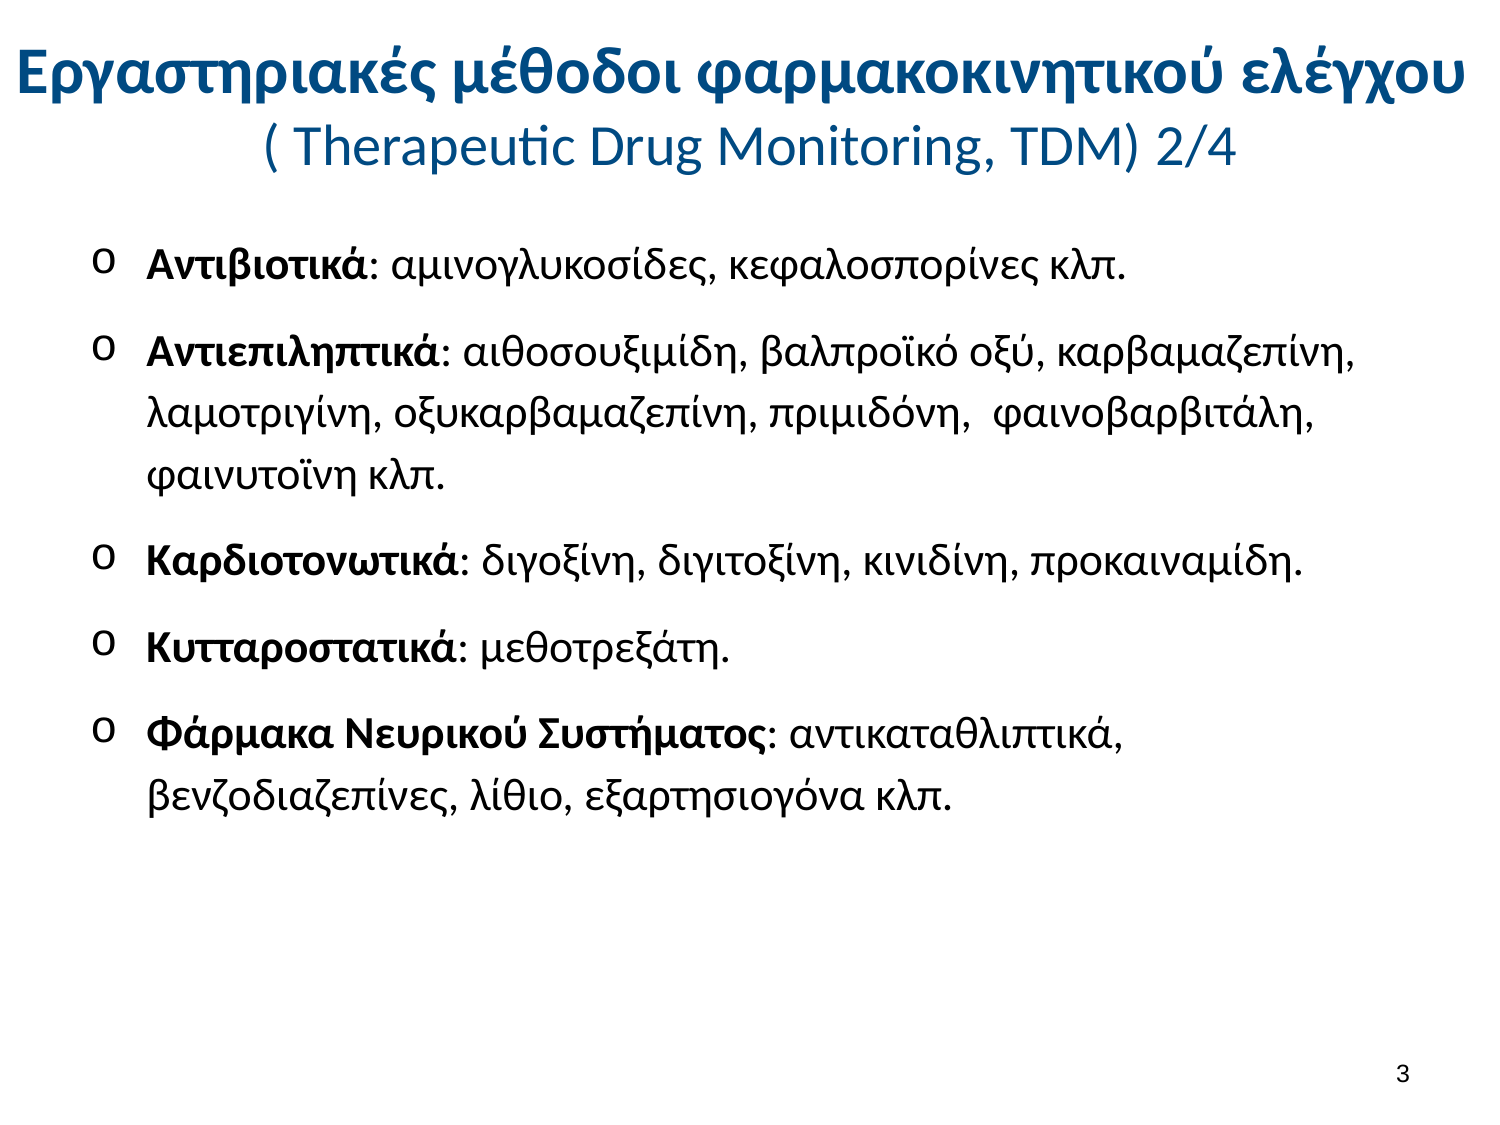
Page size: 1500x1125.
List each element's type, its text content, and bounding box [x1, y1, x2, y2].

title Εργαστηριακές μέθοδοι φαρμακοκινητικού ελέγχου ( Therapeutic Drug Monitoring, TDM) 2/4 [0, 19, 1500, 185]
list Αντιβιοτικά: αμινογλυκοσίδες, κεφαλοσπορίνες κλπ. Αντιεπιληπτικά: αιθοσουξιμίδη, βαλπροϊκό οξύ, καρβαμαζεπίνη, λαμοτριγίνη, οξυκαρβαμαζεπίνη, πριμιδόνη, φαινοβαρβιτάλη, φαινυτοϊνη κλπ. Καρδιοτονωτικά: διγοξίνη, διγιτοξίνη, κινιδίνη, προκαιναμίδη. Κυτταροστατικά: μεθοτρεξάτη. Φάρμακα Νευρικού Συστήματος: αντικαταθλιπτικά, βενζοδιαζεπίνες, λίθιο, εξαρτησιογόνα κλπ. [75, 219, 1425, 1024]
slide_number 2 [1074, 1042, 1425, 1103]
